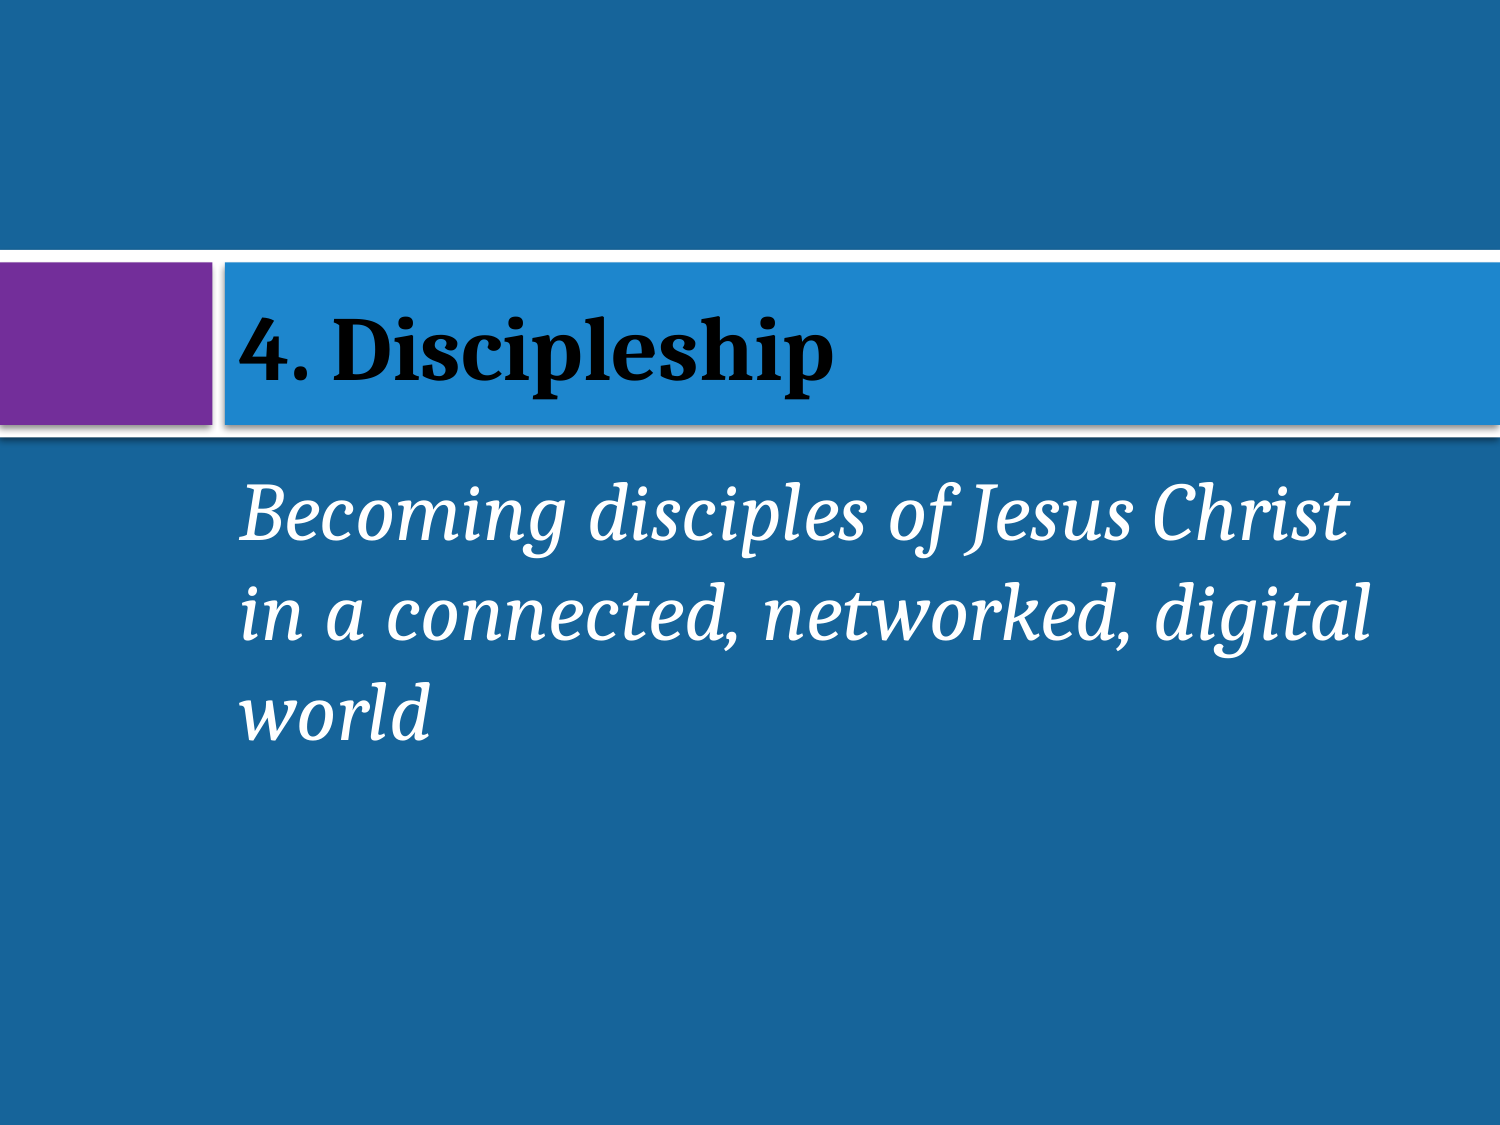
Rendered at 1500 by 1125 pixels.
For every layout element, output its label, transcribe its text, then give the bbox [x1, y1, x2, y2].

title 4. Discipleship [225, 262, 1475, 425]
list Becoming disciples of Jesus Christ in a connected, networked, digital world [225, 450, 1394, 809]
